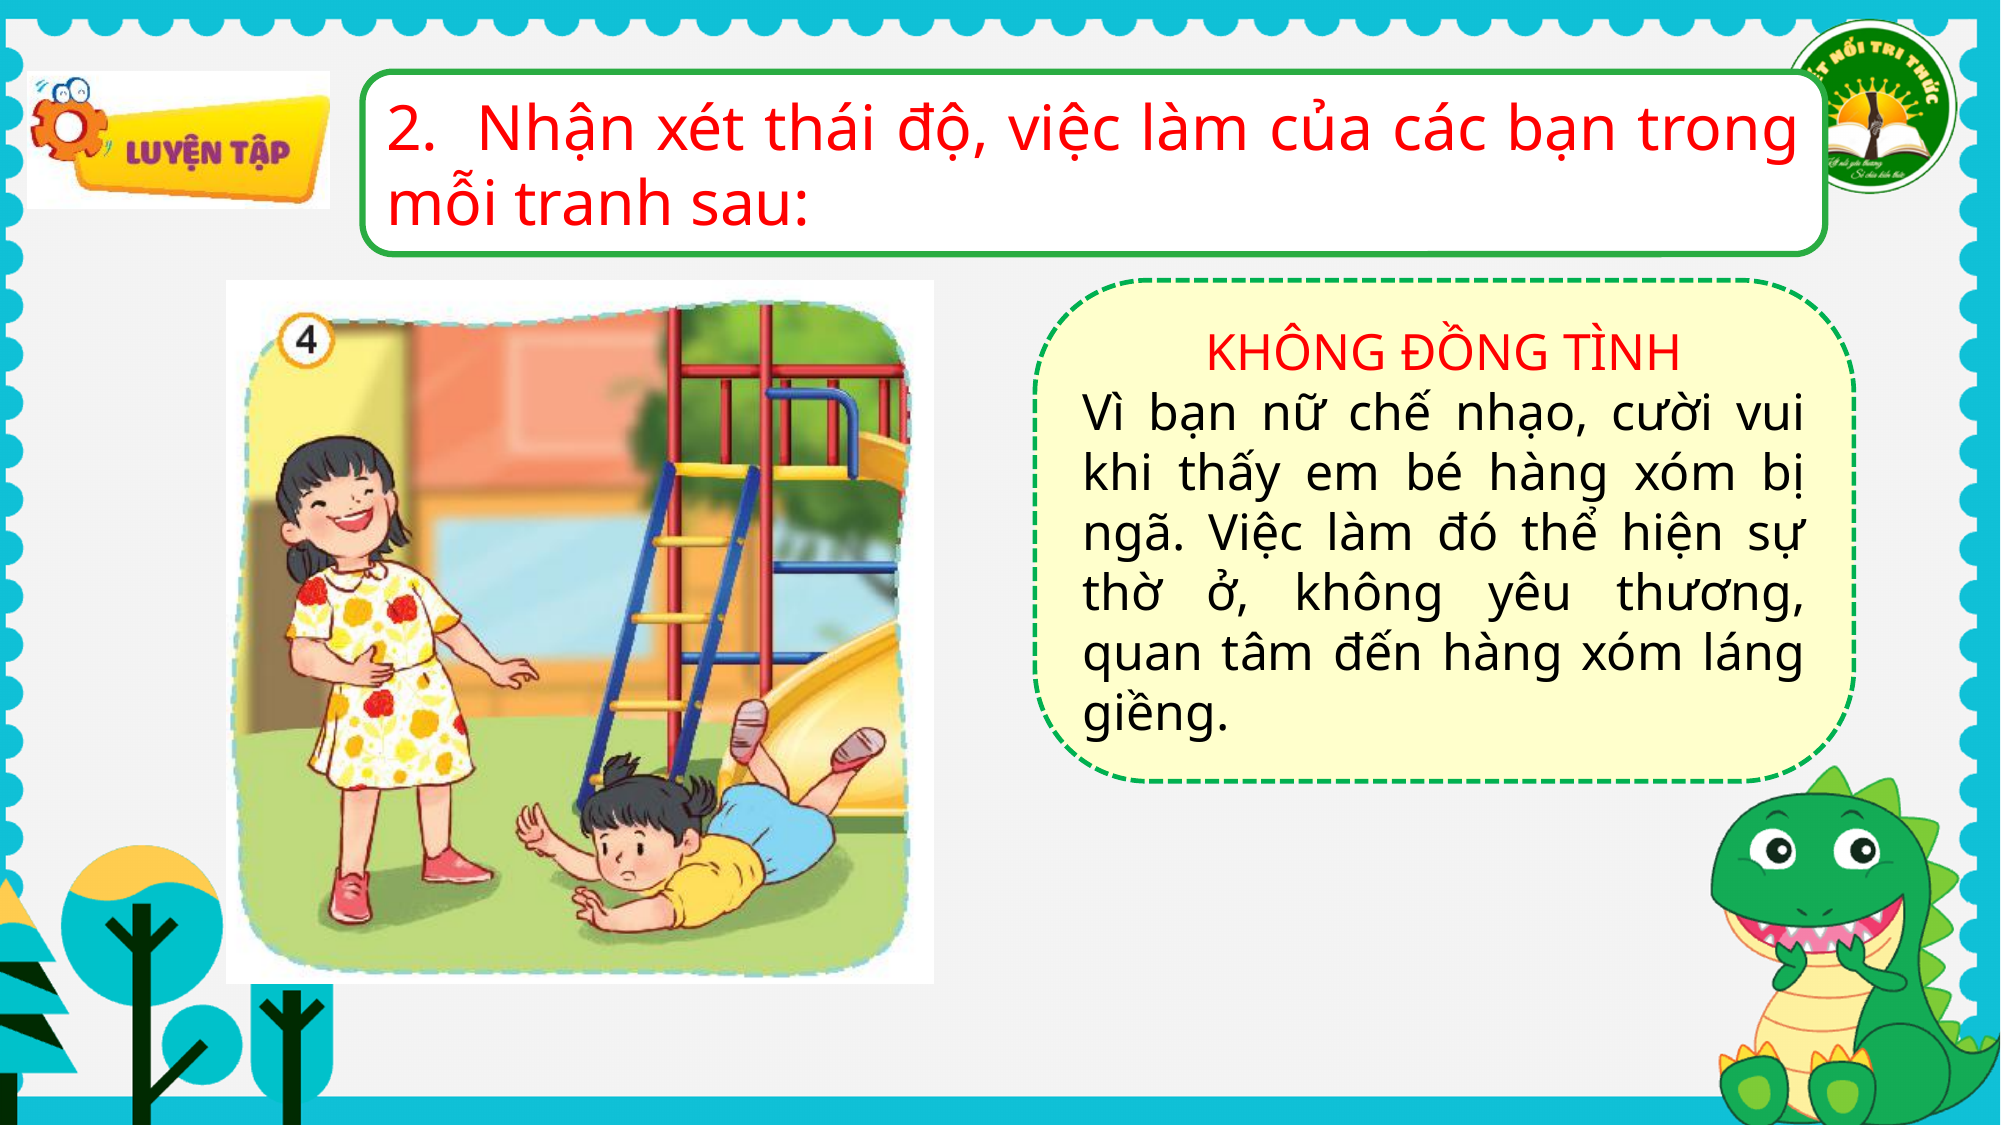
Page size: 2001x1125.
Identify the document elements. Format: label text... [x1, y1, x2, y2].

text_box KHÔNG ĐỒNG TÌNH Vì bạn nữ chế nhạo, cười vui khi thấy em bé hàng xóm bị ngã. Việc làm đó thể hiện sự thờ ở, không yêu thương, quan tâm đến hàng xóm láng giềng. [1034, 280, 1854, 782]
picture [0, 0, 2001, 1125]
text_box 2. Nhận xét thái độ, việc làm của các bạn trong mỗi tranh sau: [362, 71, 1826, 255]
